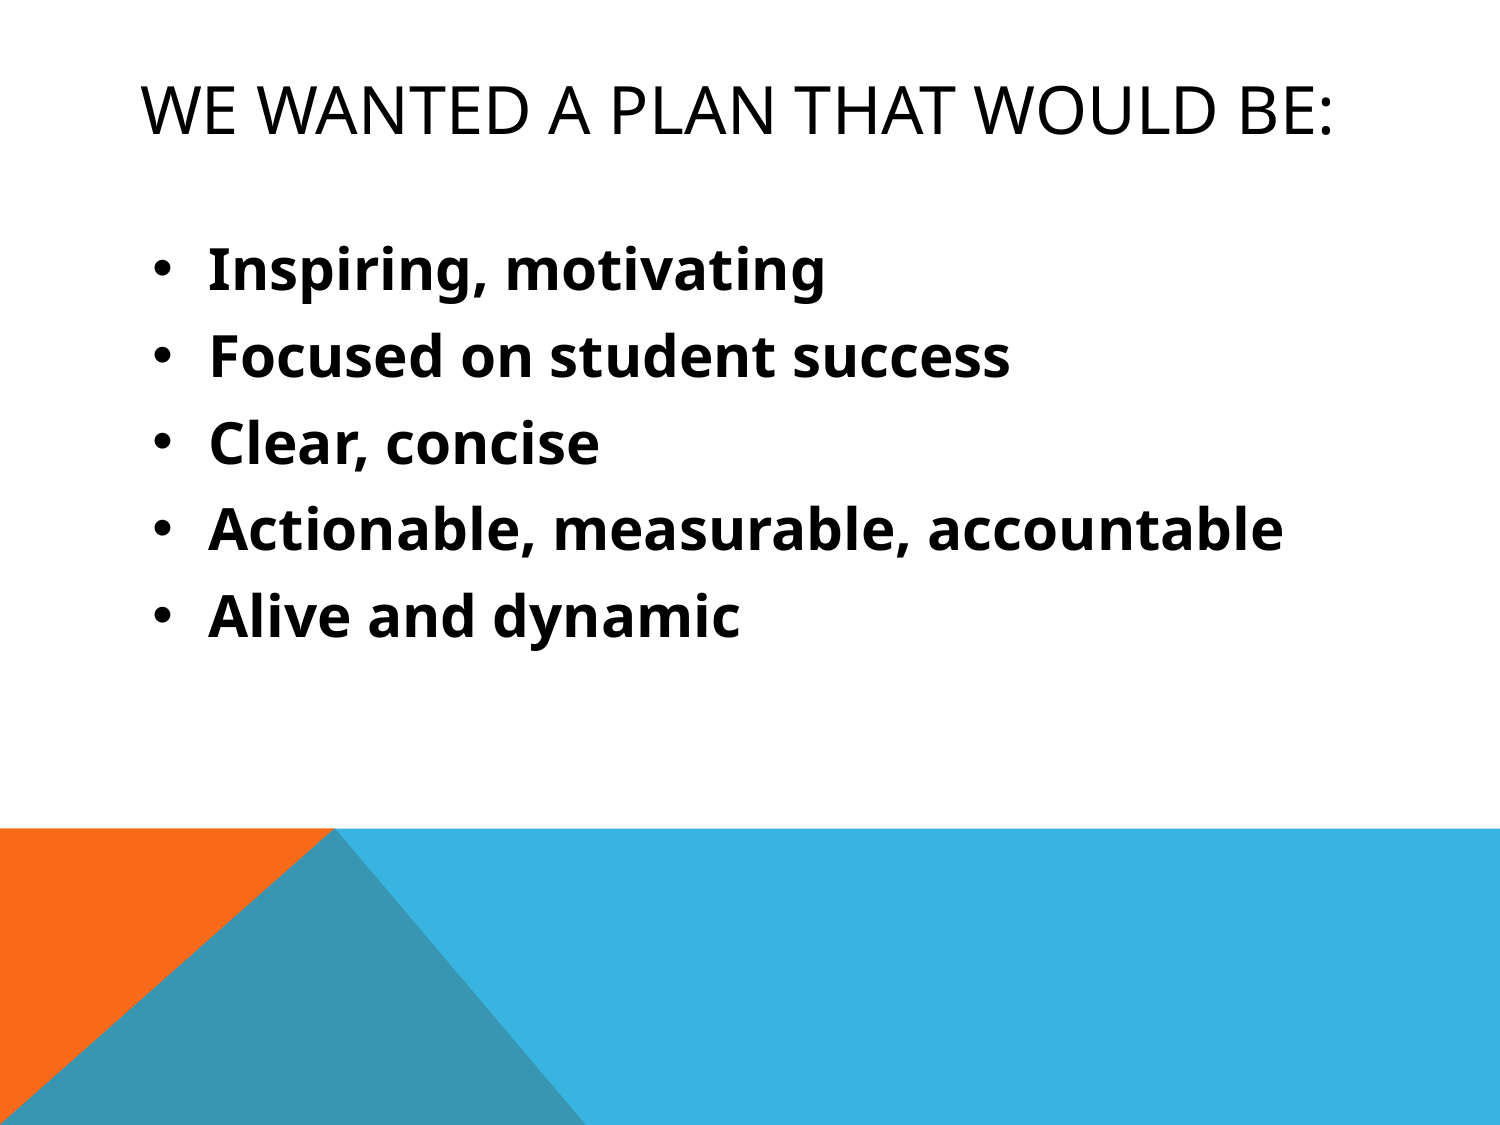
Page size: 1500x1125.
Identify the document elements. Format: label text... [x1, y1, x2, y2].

title We wanted a plan that would be: [125, 62, 1359, 153]
list Inspiring, motivating Focused on student success Clear, concise Actionable, measurable, accountable Alive and dynamic [137, 224, 1372, 813]
